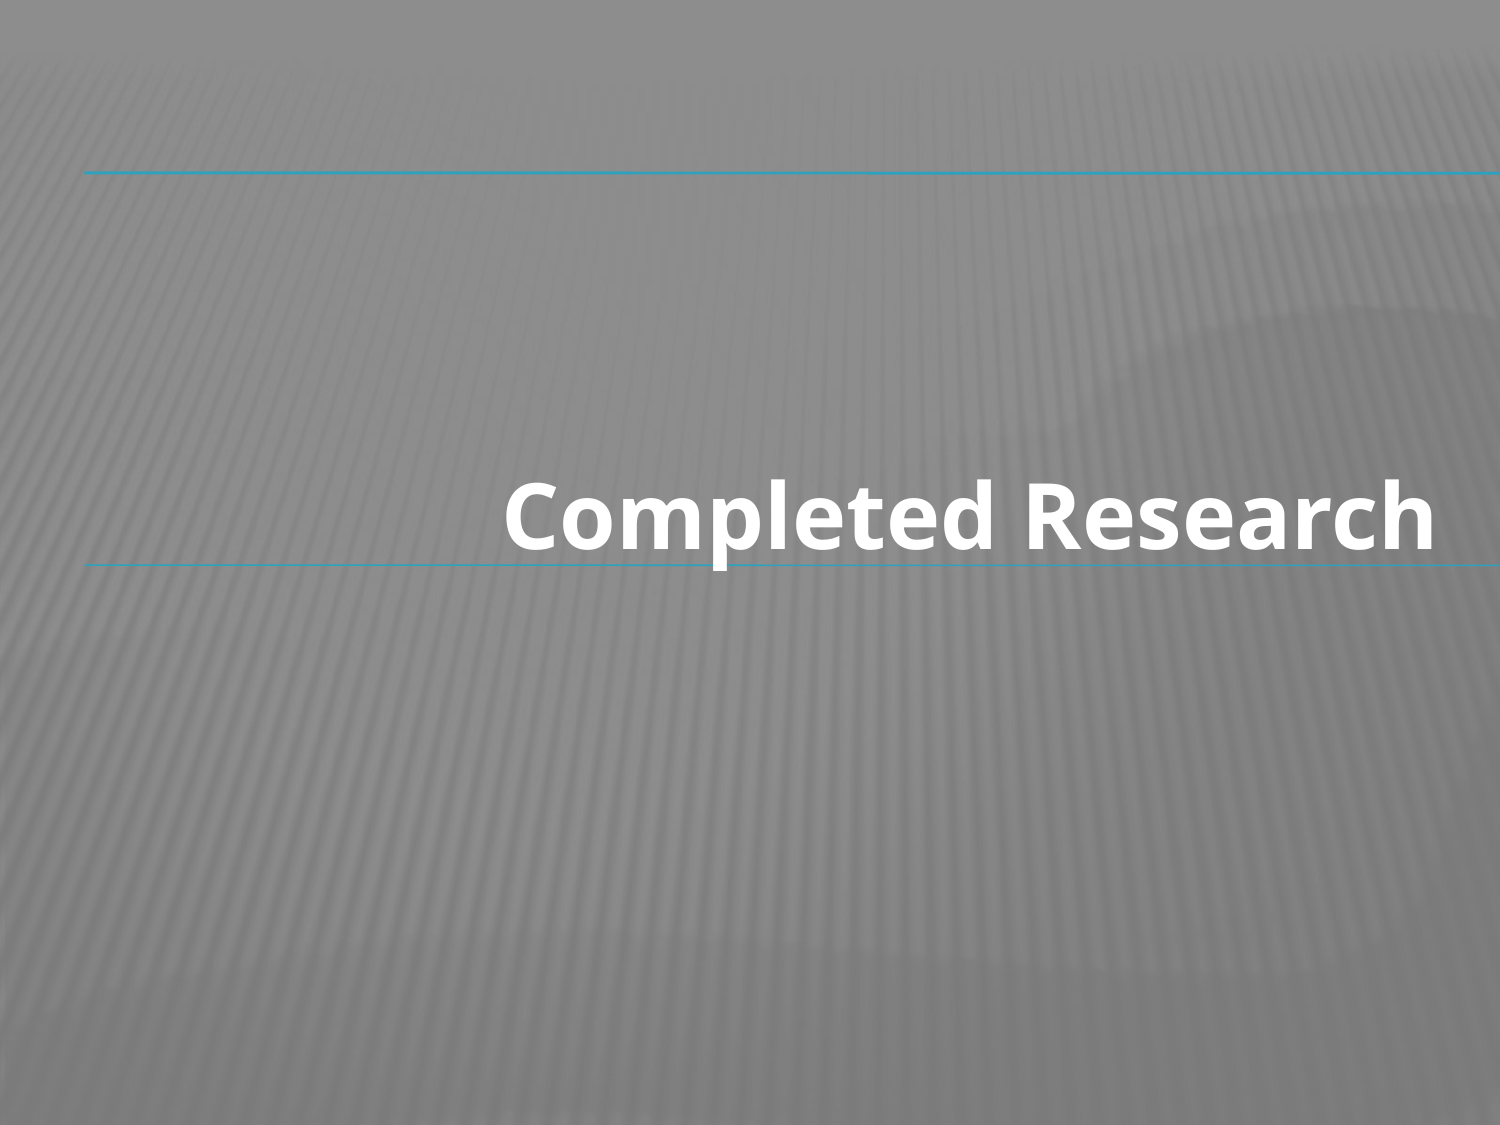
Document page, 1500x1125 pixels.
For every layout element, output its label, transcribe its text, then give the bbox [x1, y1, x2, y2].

title Completed Research [29, 450, 1455, 678]
